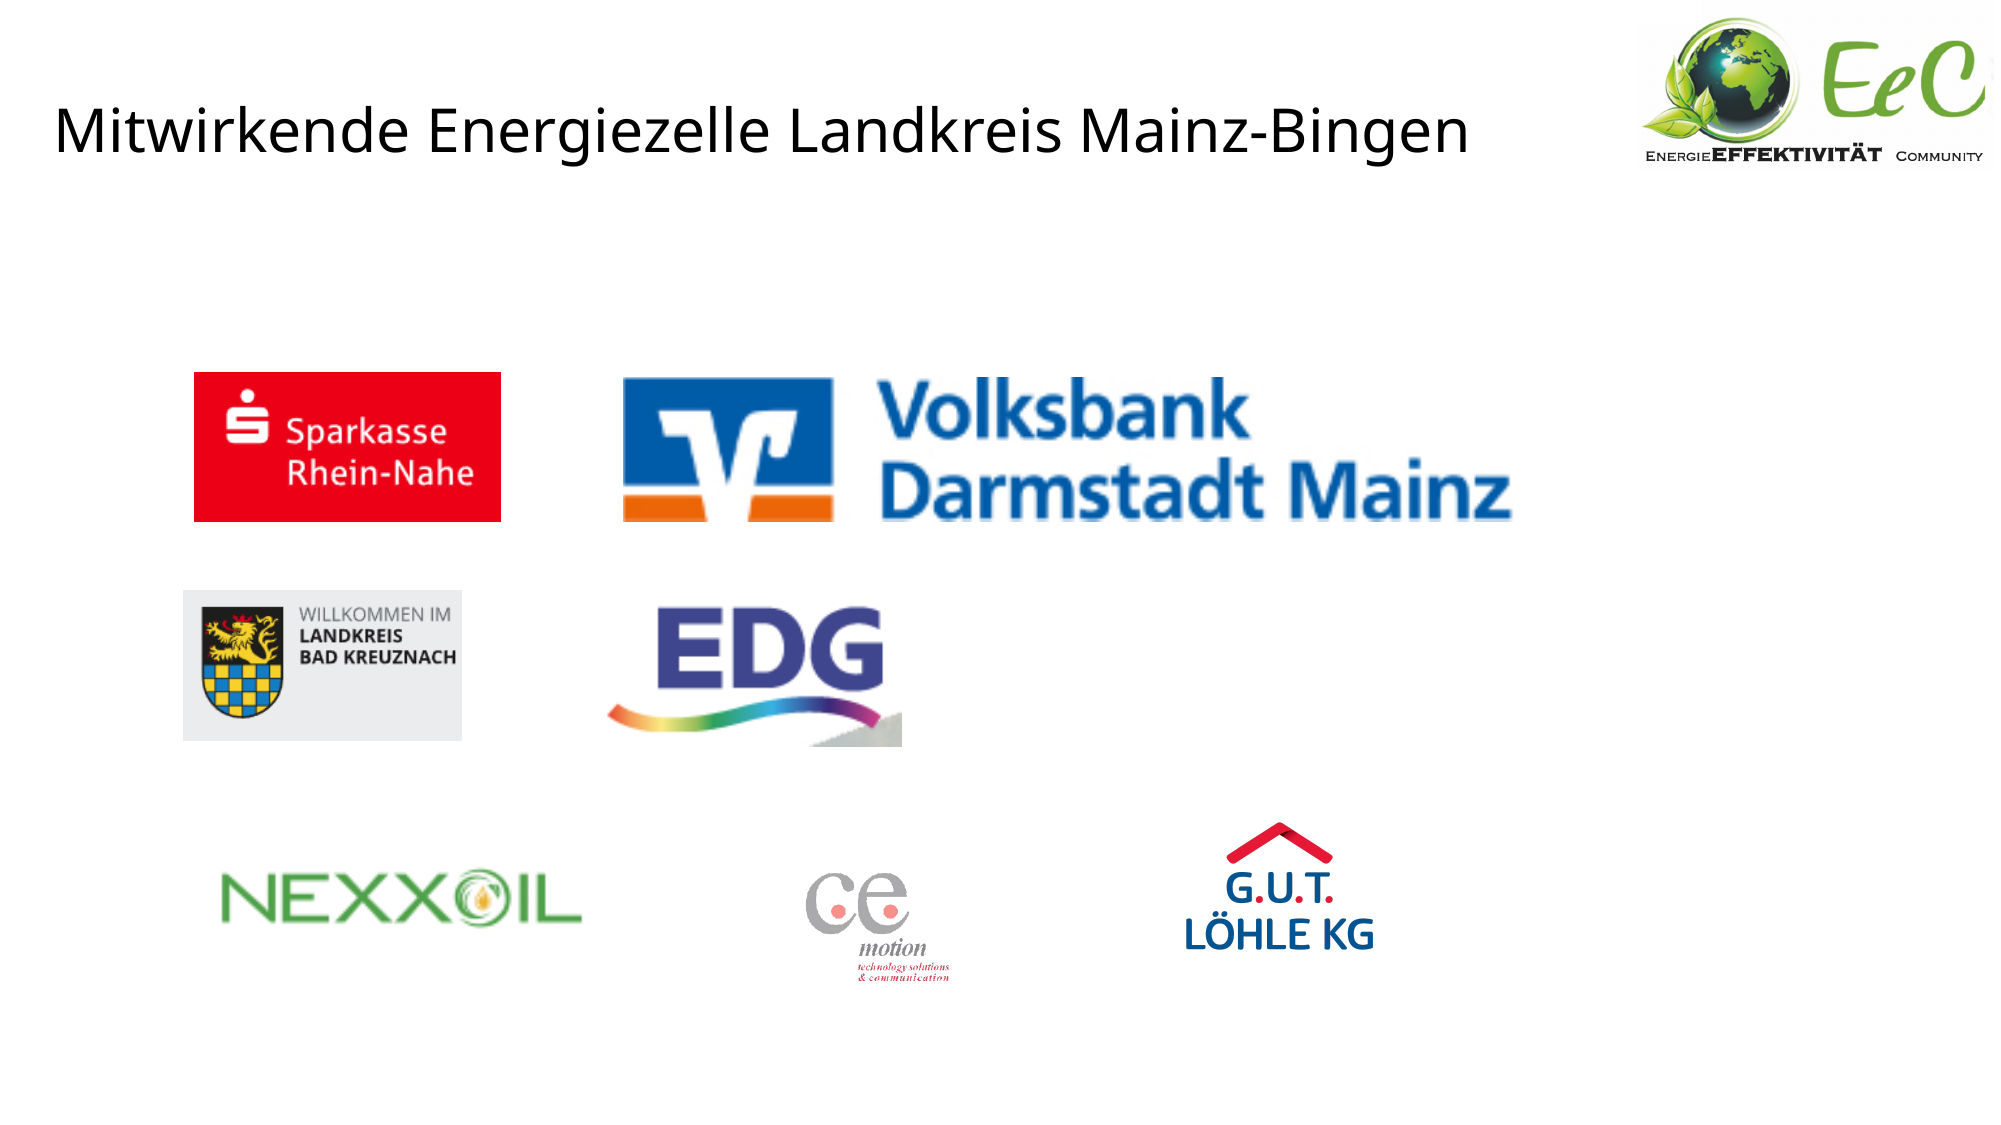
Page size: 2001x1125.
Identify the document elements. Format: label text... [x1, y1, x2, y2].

picture [183, 590, 462, 741]
picture [194, 372, 501, 522]
picture [602, 590, 902, 747]
picture [1154, 791, 1404, 981]
picture [623, 377, 1911, 522]
title Mitwirkende Energiezelle Landkreis Mainz-Bingen [39, 50, 1764, 173]
picture [196, 851, 597, 973]
picture [1637, 0, 1994, 169]
picture [791, 859, 961, 986]
